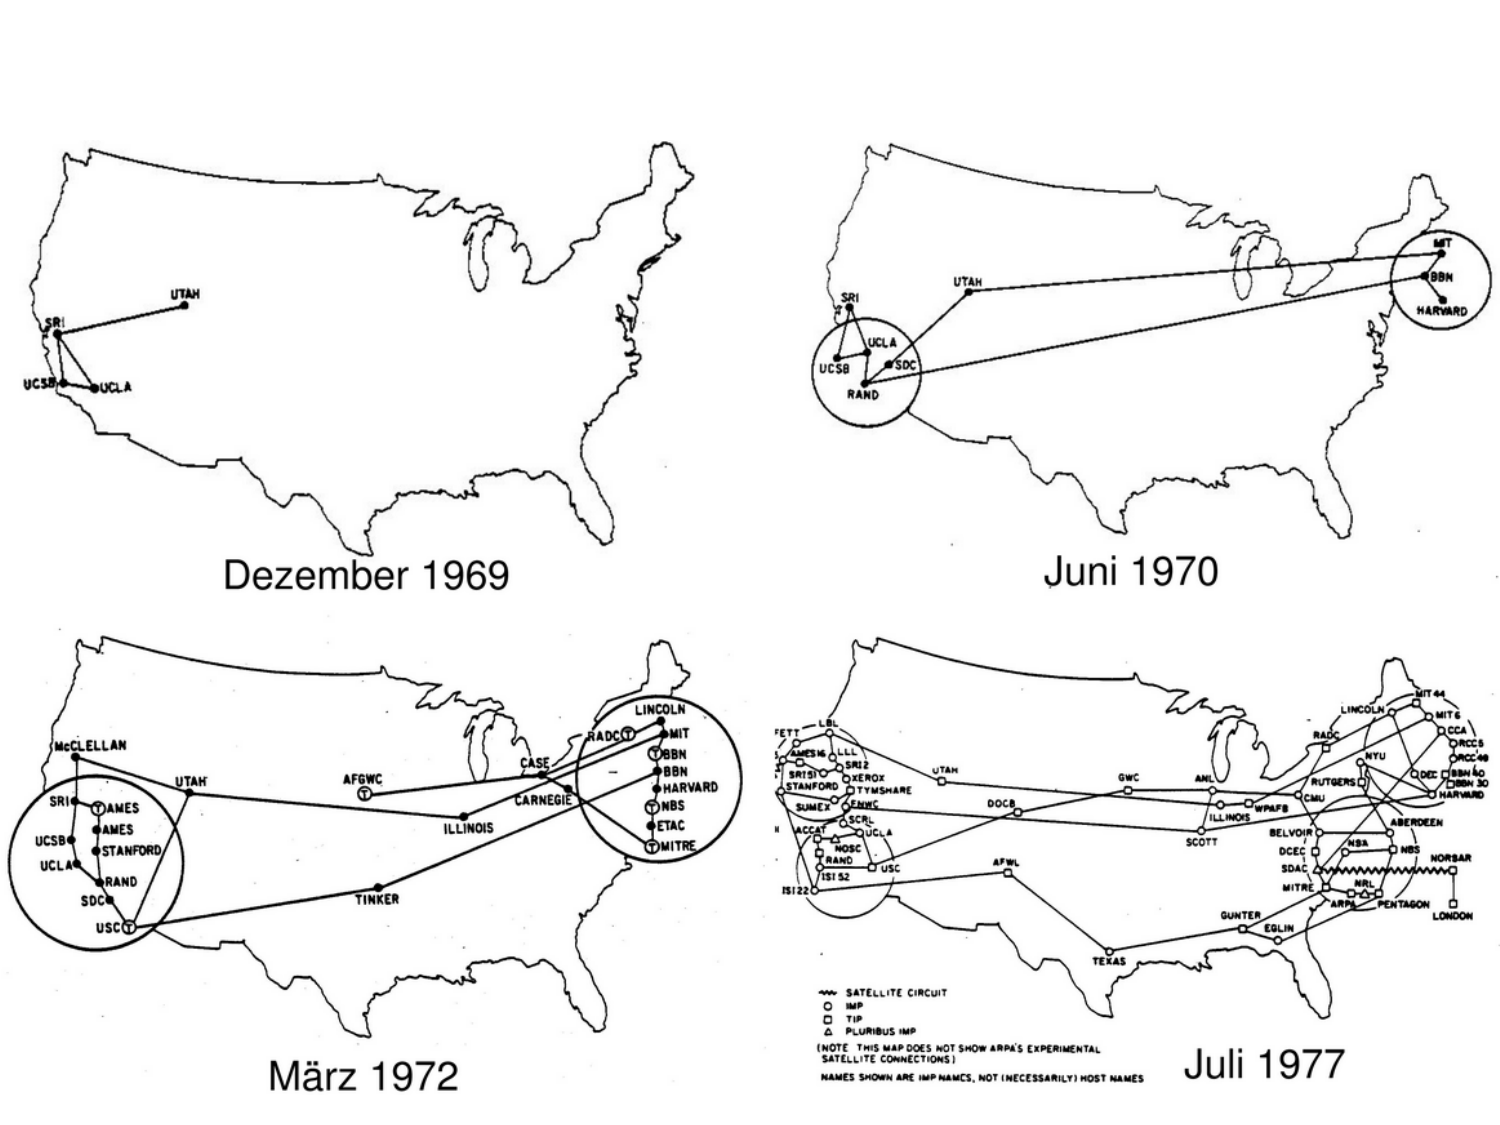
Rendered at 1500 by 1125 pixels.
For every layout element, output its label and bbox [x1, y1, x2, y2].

picture [0, 140, 1500, 1115]
